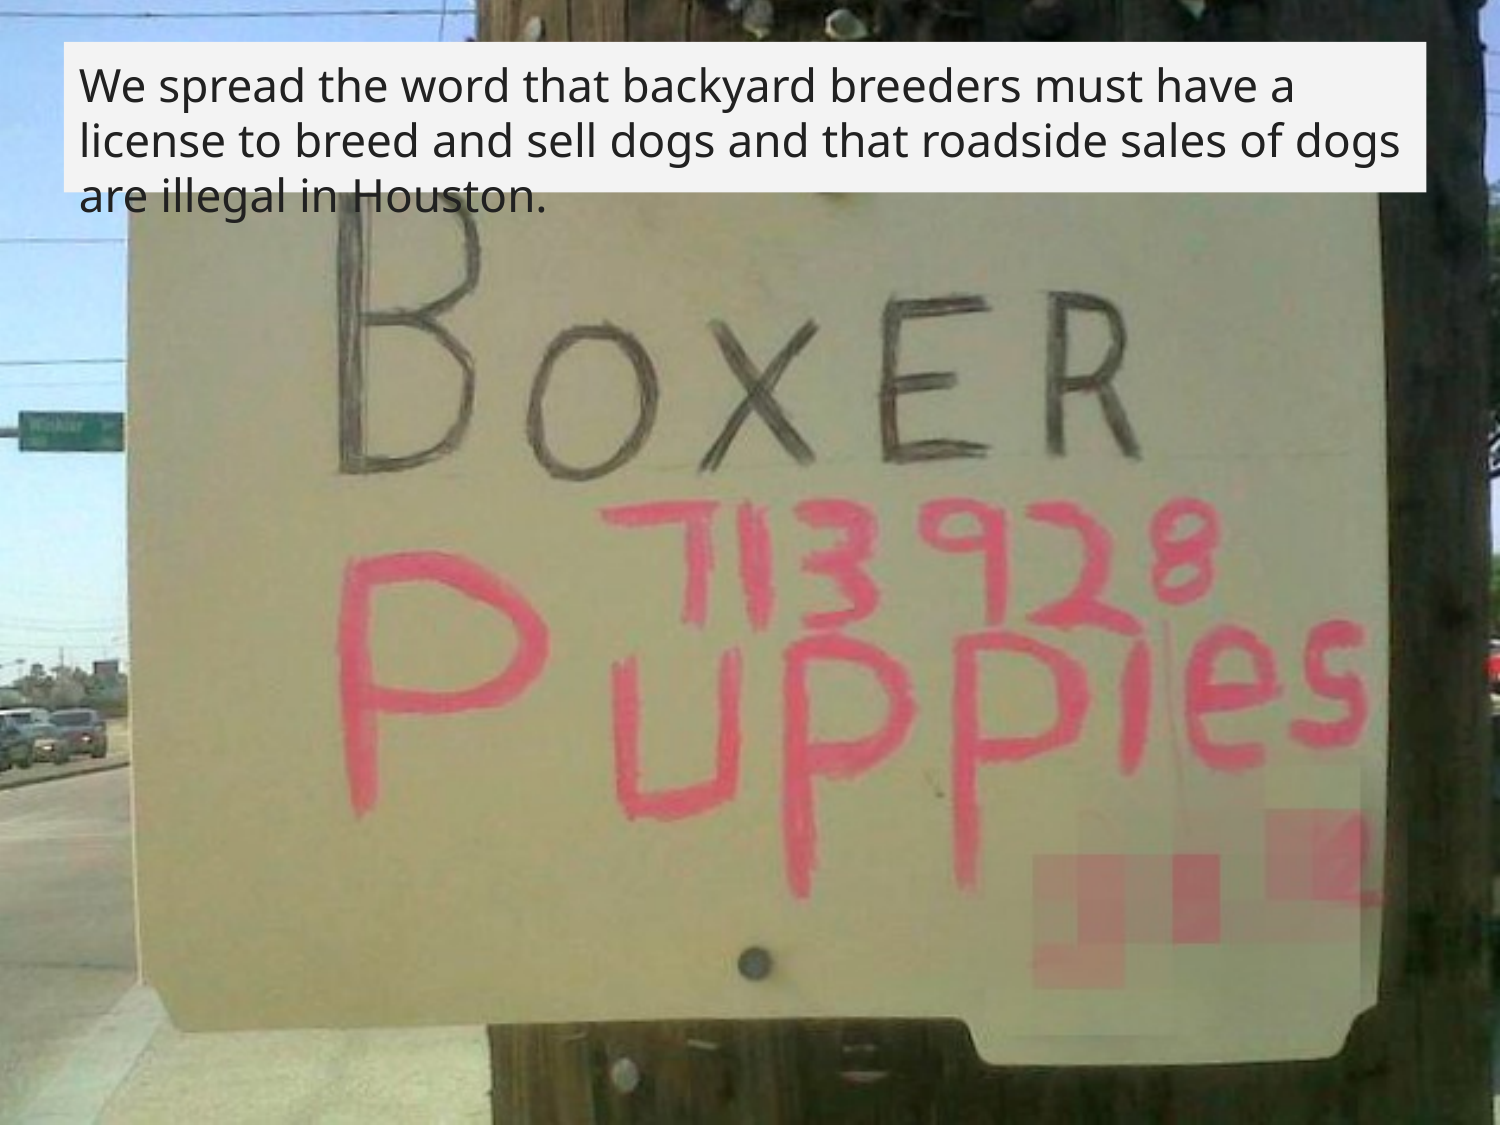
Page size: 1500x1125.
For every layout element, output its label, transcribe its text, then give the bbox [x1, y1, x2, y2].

title We spread the word that backyard breeders must have a license to breed and sell dogs and that roadside sales of dogs are illegal in Houston. [63, 41, 1427, 193]
picture [0, 0, 1500, 1125]
